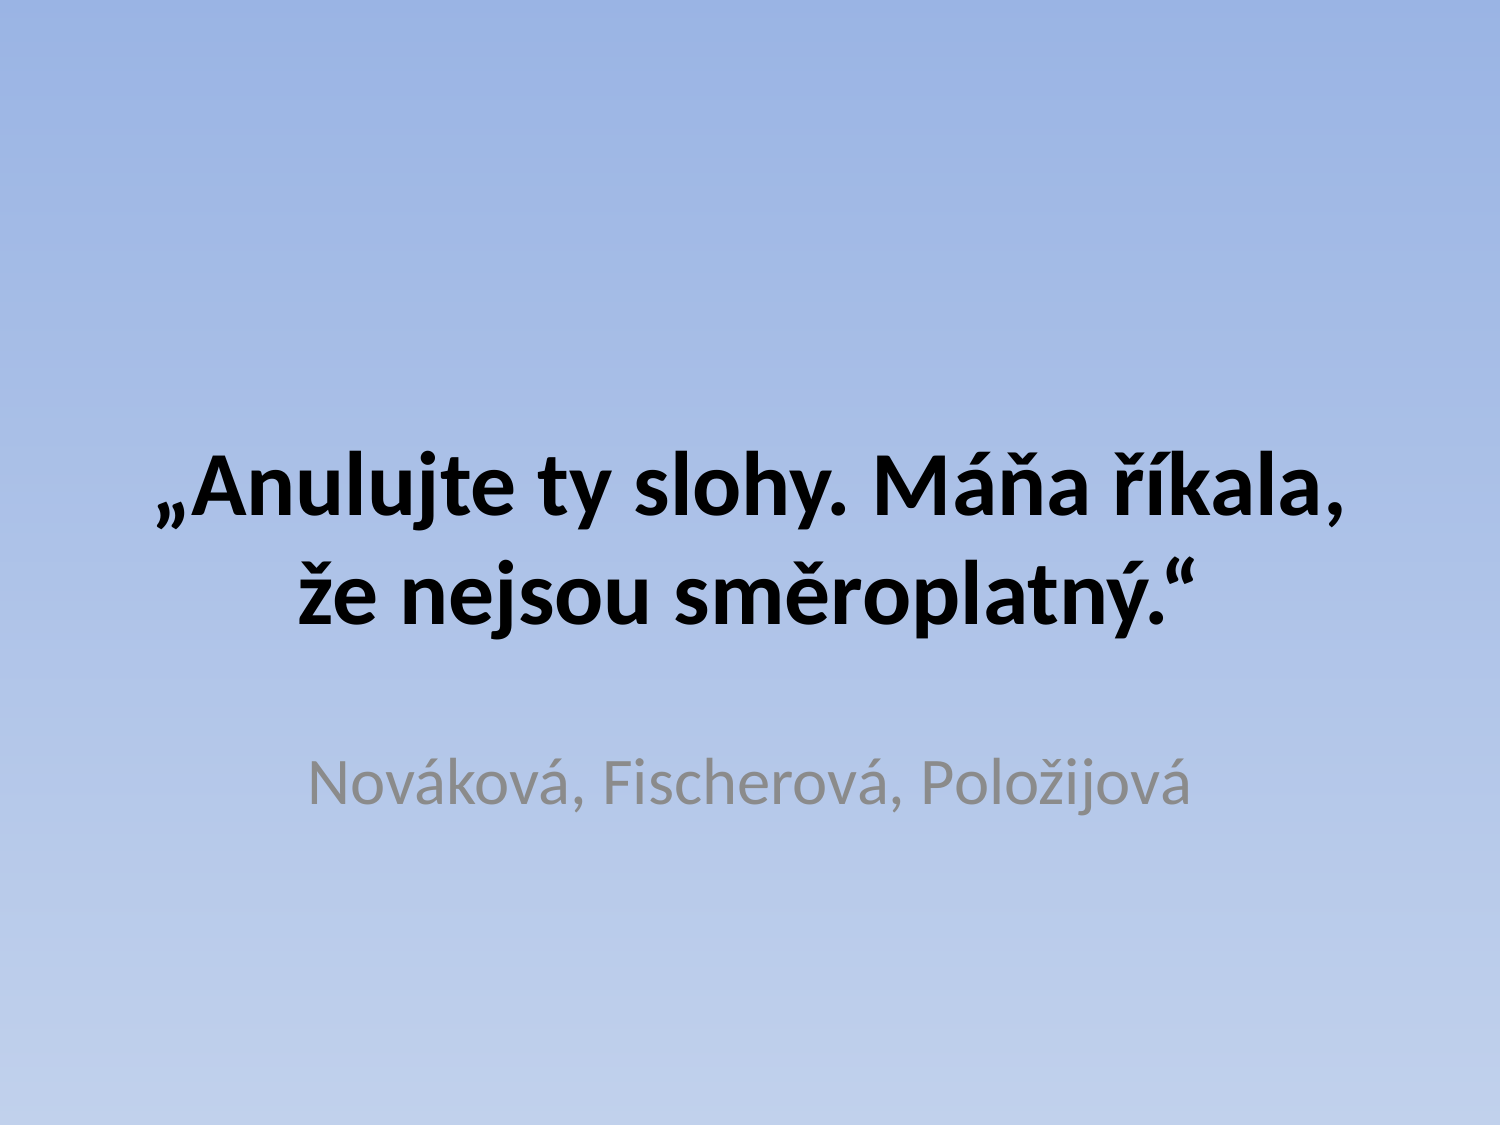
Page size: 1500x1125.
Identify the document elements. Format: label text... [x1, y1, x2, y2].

title „Anulujte ty slohy. Máňa říkala, že nejsou směroplatný.“ [112, 408, 1388, 768]
subtitle Nováková, Fischerová, Položijová [225, 637, 1275, 925]
